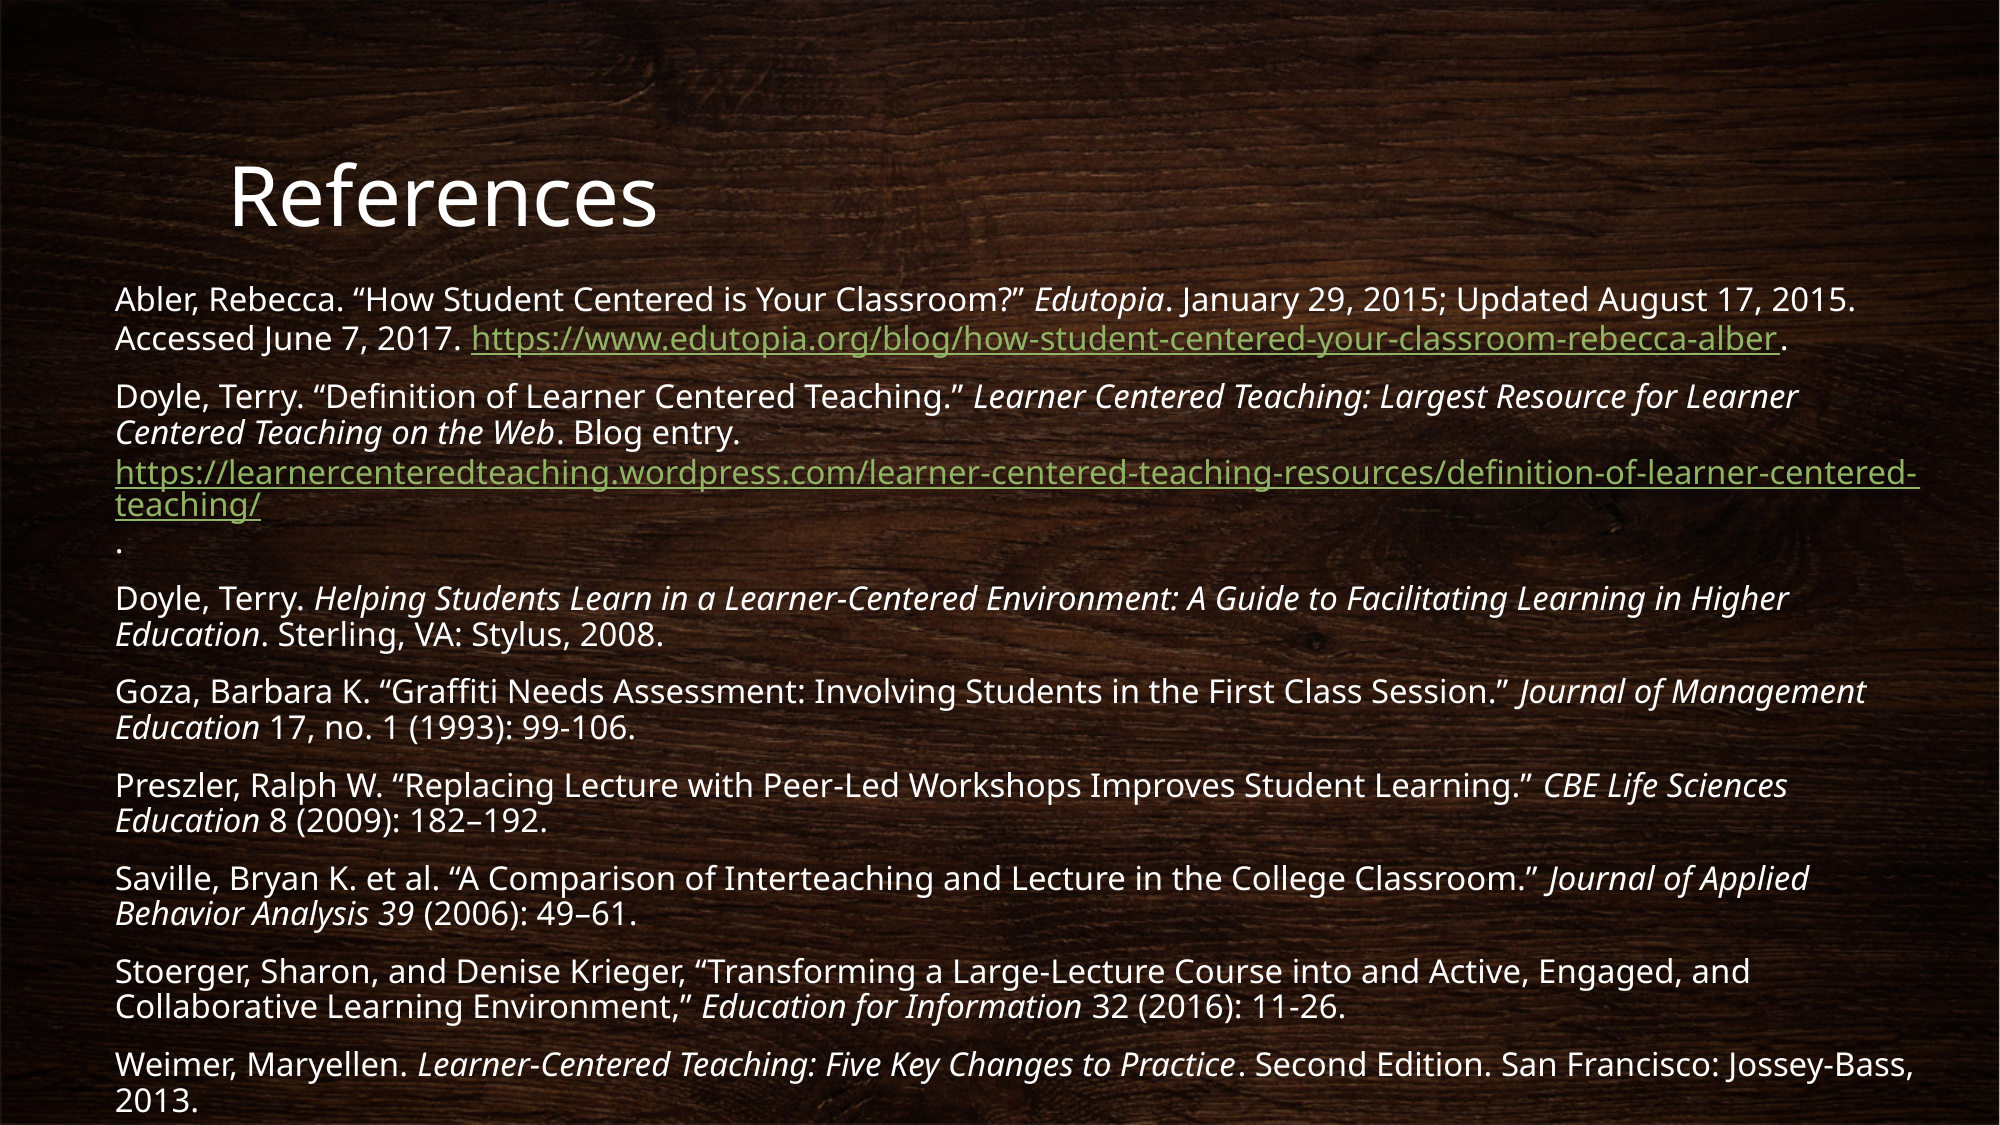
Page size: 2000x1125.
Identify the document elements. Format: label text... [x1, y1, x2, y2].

picture [0, 0, 2000, 1125]
title References [212, 62, 1788, 250]
list Abler, Rebecca. “How Student Centered is Your Classroom?” Edutopia. January 29, 2015; Updated August 17, 2015. Accessed June 7, 2017. https://www.edutopia.org/blog/how-student-centered-your-classroom-rebecca-alber. Doyle, Terry. “Definition of Learner Centered Teaching.” Learner Centered Teaching: Largest Resource for Learner Centered Teaching on the Web. Blog entry. https://learnercenteredteaching.wordpress.com/learner-centered-teaching-resources/definition-of-learner-centered-teaching/. Doyle, Terry. Helping Students Learn in a Learner-Centered Environment: A Guide to Facilitating Learning in Higher Education. Sterling, VA: Stylus, 2008. Goza, Barbara K. “Graffiti Needs Assessment: Involving Students in the First Class Session.” Journal of Management Education 17, no. 1 (1993): 99-106. Preszler, Ralph W. “Replacing Lecture with Peer-Led Workshops Improves Student Learning.” CBE Life Sciences Education 8 (2009): 182–192. Saville, Bryan K. et al. “A Comparison of Interteaching and Lecture in the College Classroom.” Journal of Applied Behavior Analysis 39 (2006): 49–61. Stoerger, Sharon, and Denise Krieger, “Transforming a Large-Lecture Course into and Active, Engaged, and Collaborative Learning Environment,” Education for Information 32 (2016): 11-26. Weimer, Maryellen. Learner-Centered Teaching: Five Key Changes to Practice. Second Edition. San Francisco: Jossey-Bass, 2013. [99, 275, 1938, 1100]
